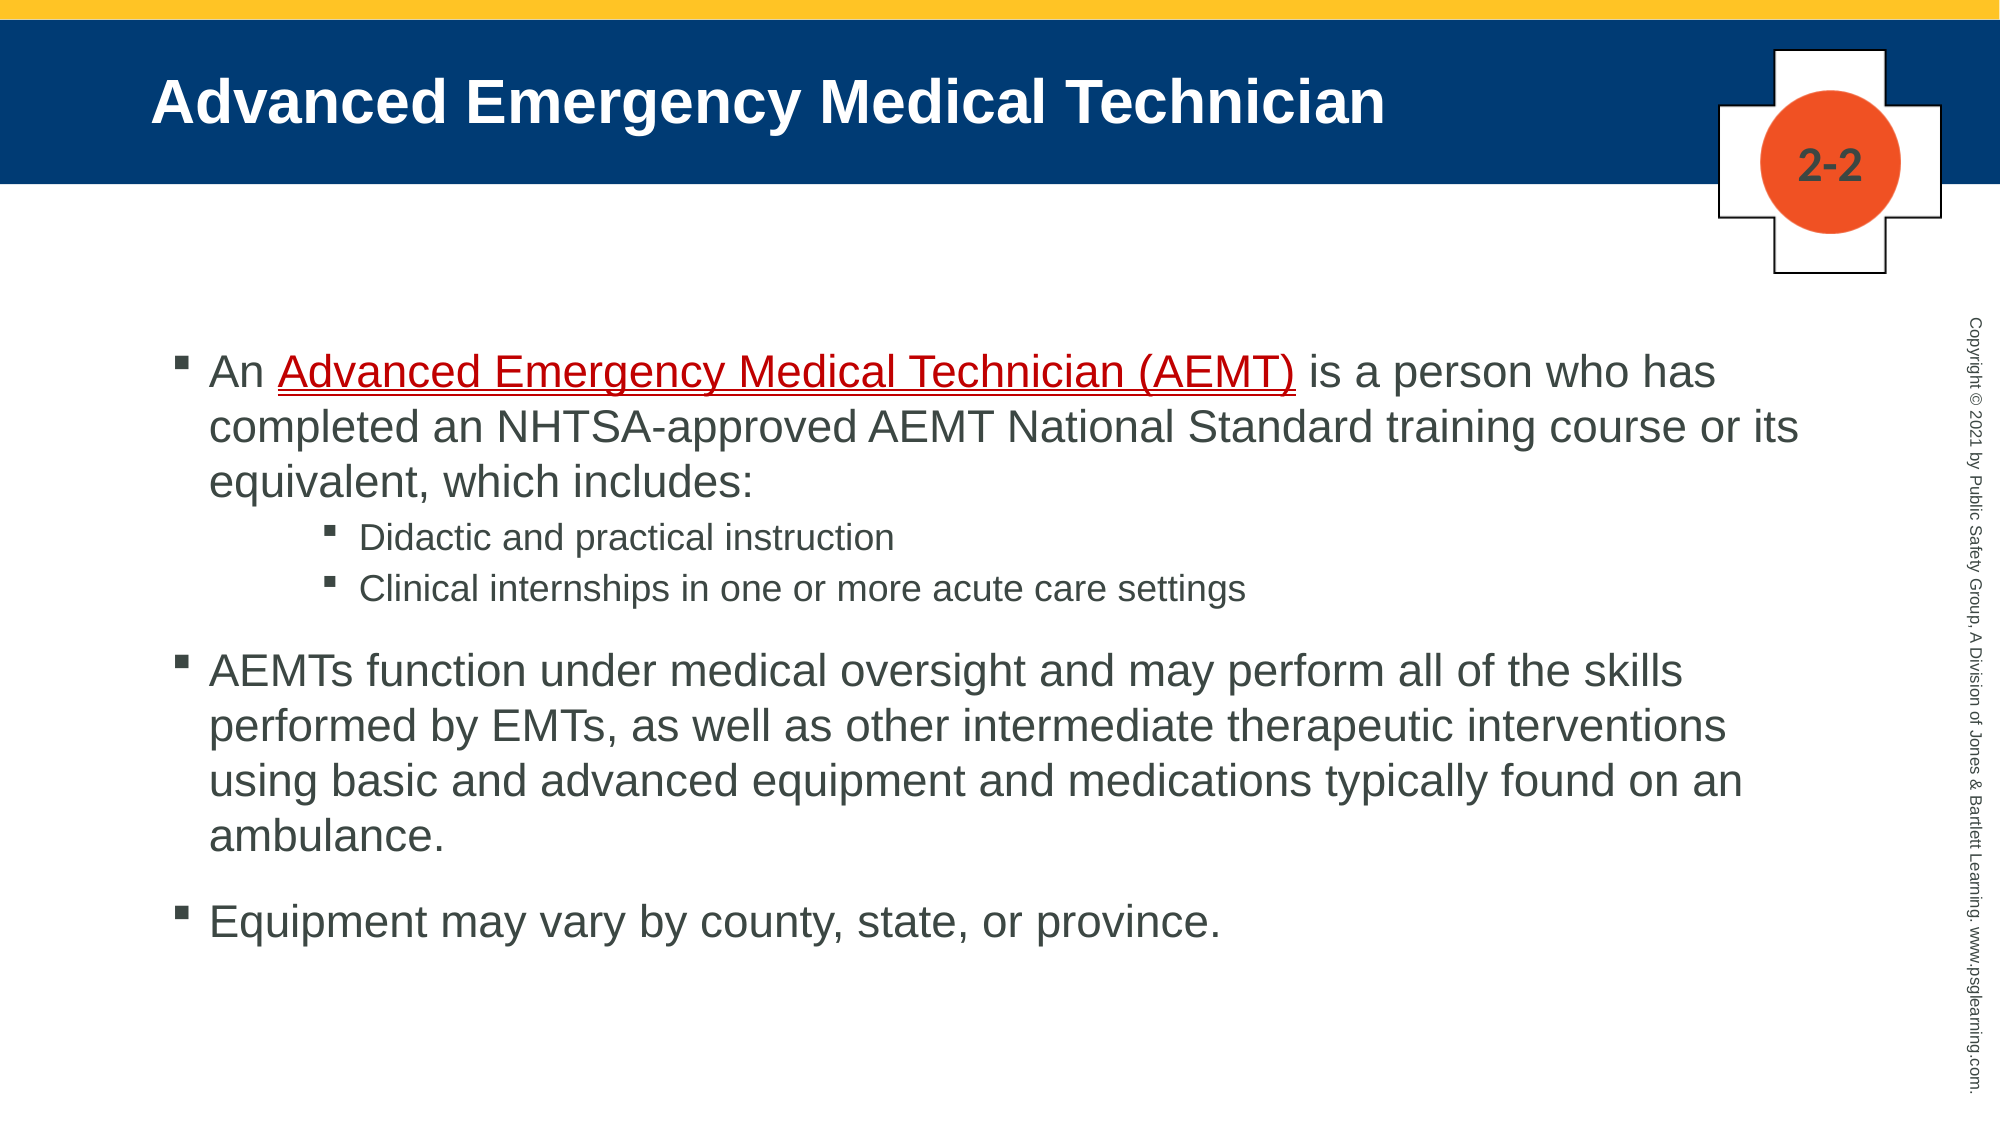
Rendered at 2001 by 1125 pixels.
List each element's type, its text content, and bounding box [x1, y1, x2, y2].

list An Advanced Emergency Medical Technician (AEMT) is a person who has completed an NHTSA-approved AEMT National Standard training course or its equivalent, which includes: Didactic and practical instruction Clinical internships in one or more acute care settings AEMTs function under medical oversight and may perform all of the skills performed by EMTs, as well as other intermediate therapeutic interventions using basic and advanced equipment and medications typically found on an ambulance. Equipment may vary by county, state, or province. [156, 334, 1844, 1035]
title Advanced Emergency Medical Technician [0, 19, 2000, 185]
picture [1718, 49, 1942, 274]
